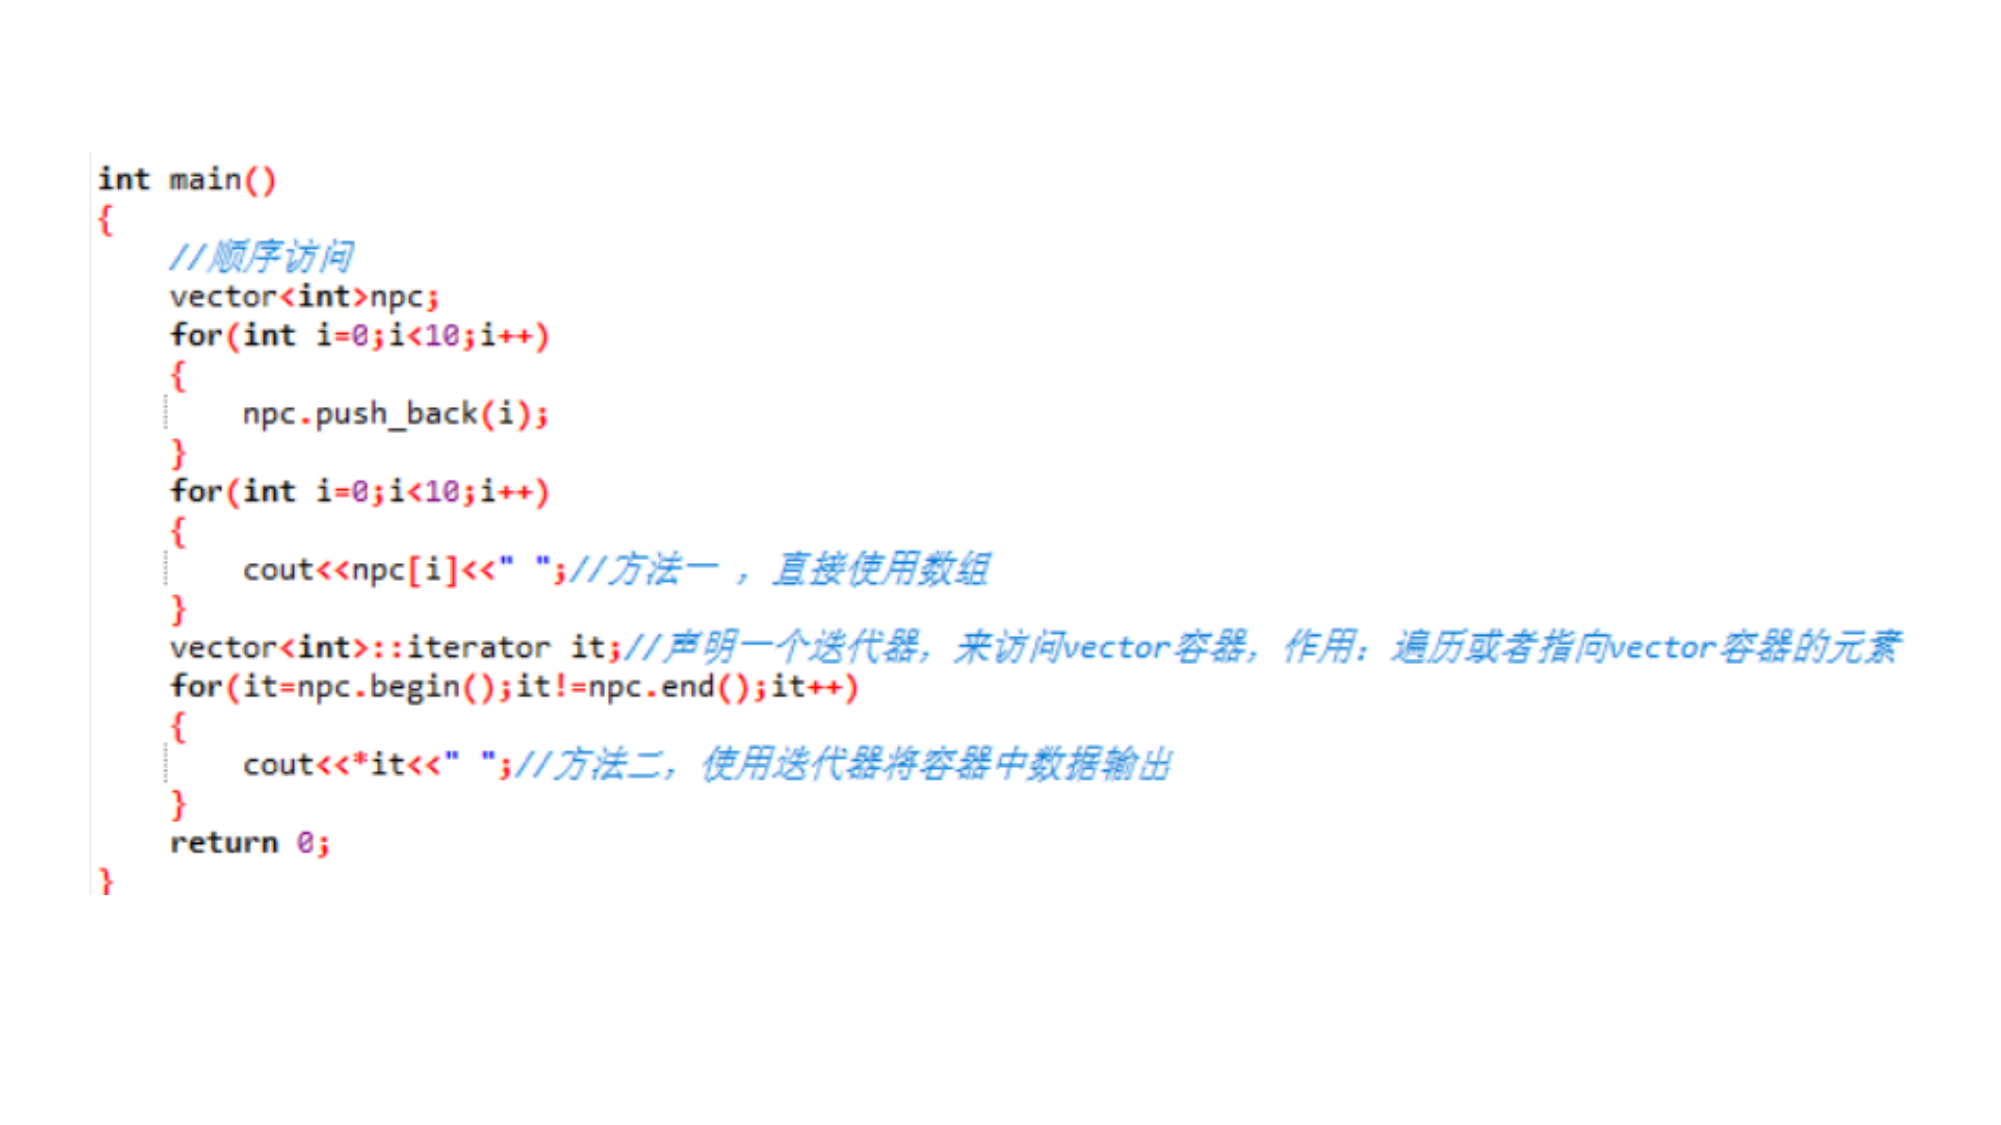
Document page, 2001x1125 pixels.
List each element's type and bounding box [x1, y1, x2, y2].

list [89, 152, 1911, 895]
